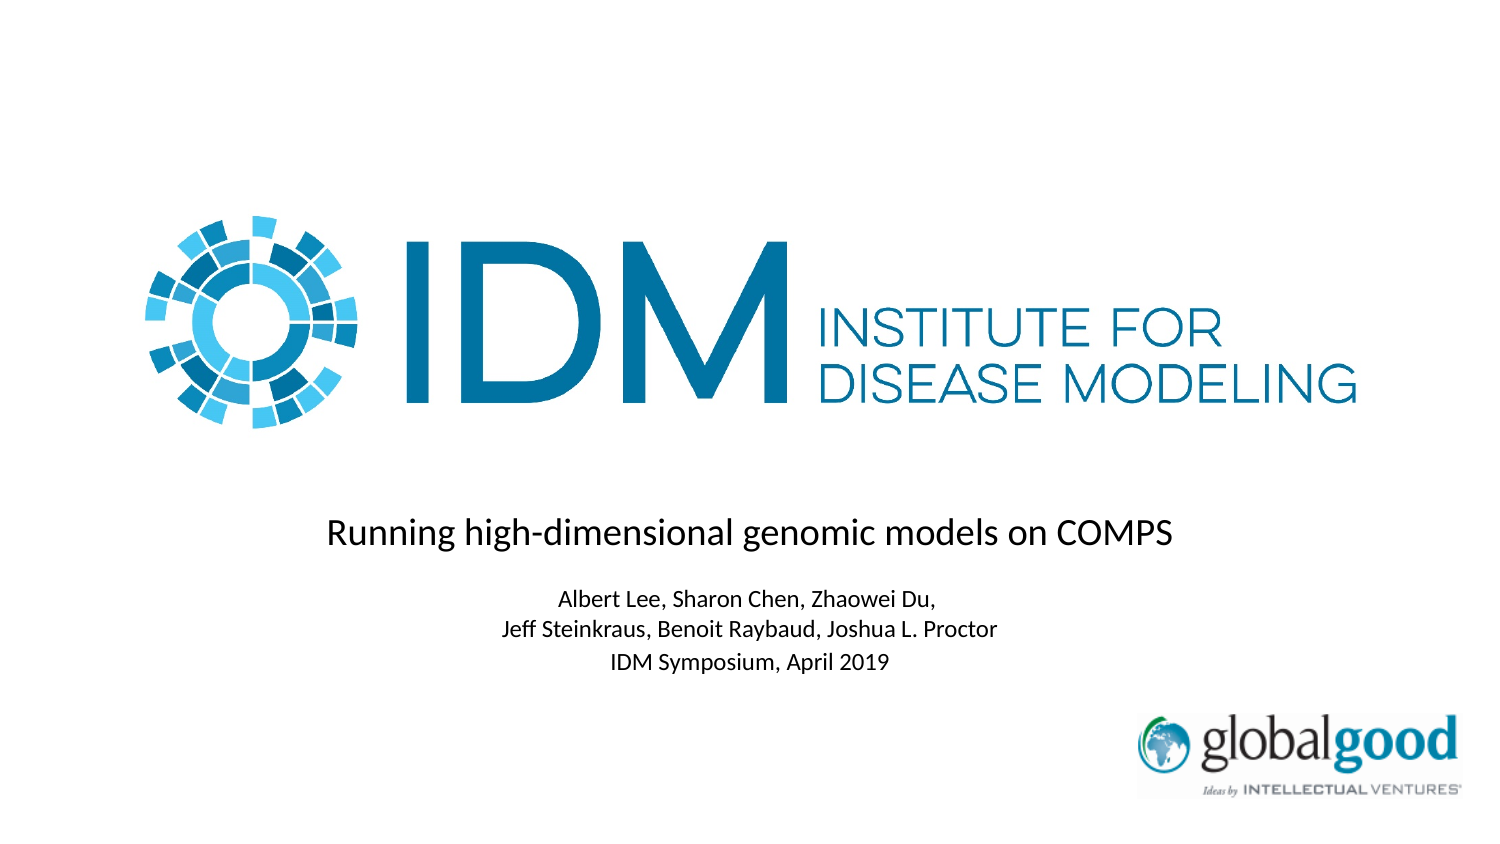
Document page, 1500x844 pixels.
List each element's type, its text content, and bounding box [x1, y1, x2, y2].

picture [51, 153, 1449, 491]
picture [1137, 713, 1463, 799]
list Running high-dimensional genomic models on COMPS Albert Lee, Sharon Chen, Zhaowei Du, Jeff Steinkraus, Benoit Raybaud, Joshua L. Proctor IDM Symposium, April 2019 [51, 509, 1449, 685]
